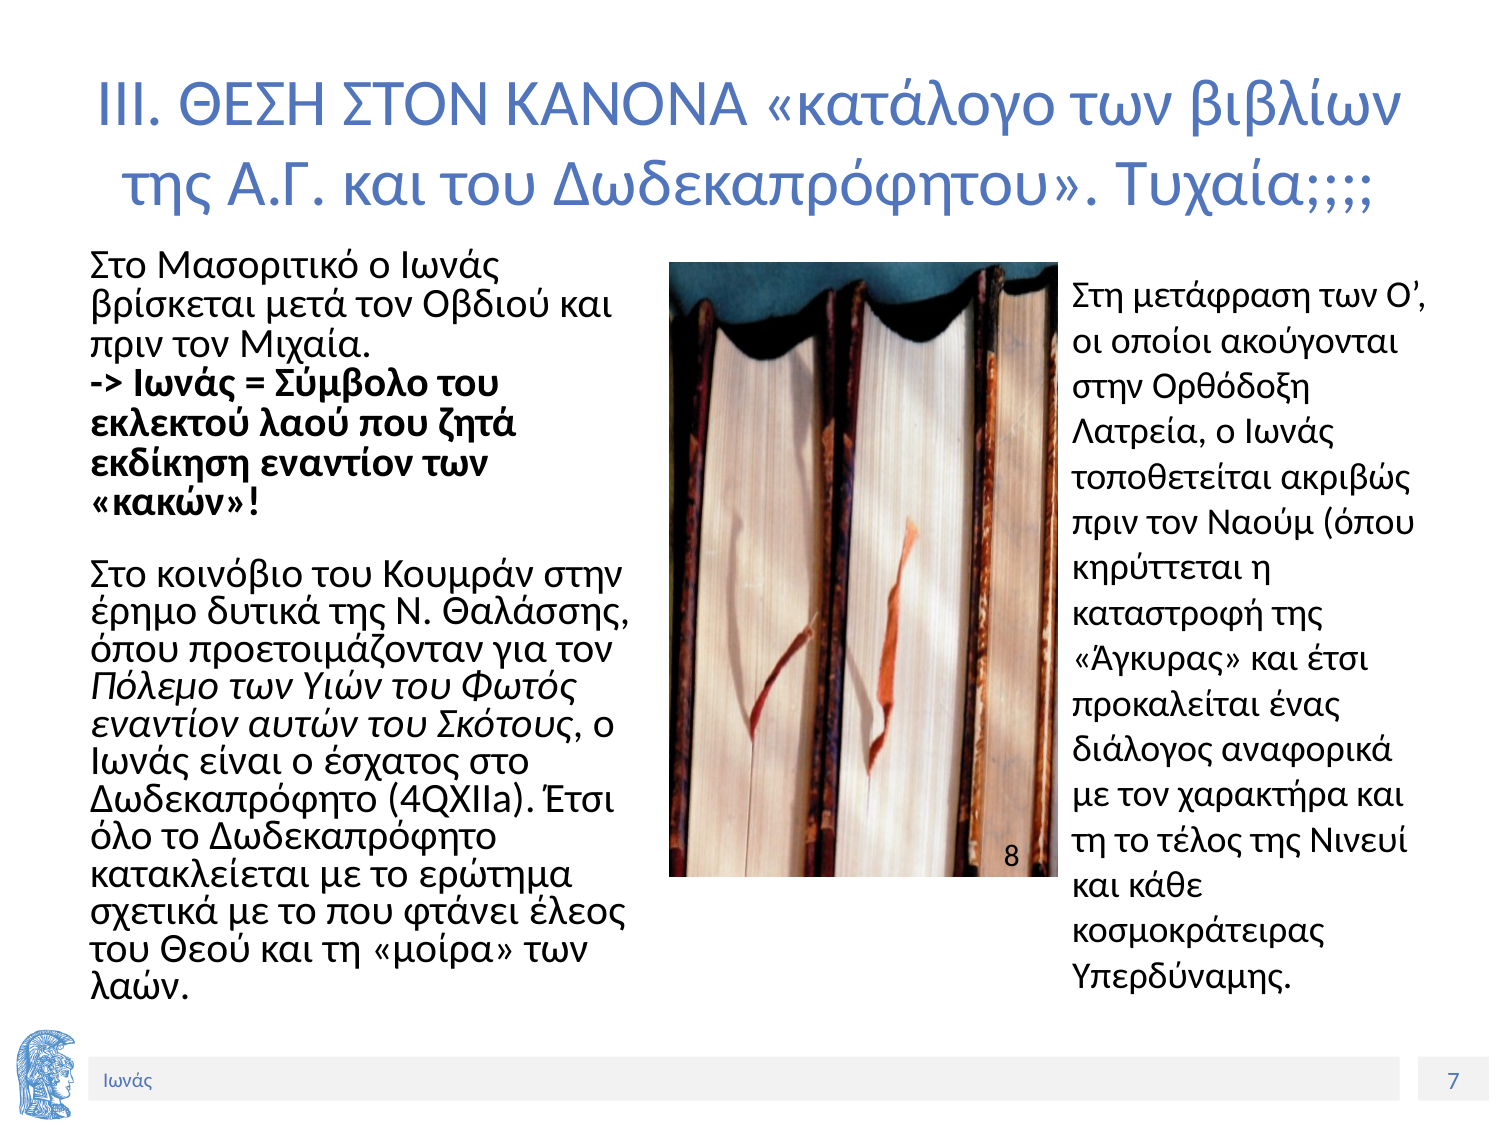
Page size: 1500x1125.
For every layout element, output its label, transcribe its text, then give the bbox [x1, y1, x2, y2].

list Στη μετάφραση των Ο’, οι οποίοι ακούγονται στην Ορθόδοξη Λατρεία, ο Ιωνάς τοποθετείται ακριβώς πριν τον Ναούμ (όπου κηρύττεται η καταστροφή της «Άγκυρας» και έτσι προκαλείται ένας διάλογος αναφορικά με τον χαρακτήρα και τη το τέλος της Νινευί και κάθε κοσμοκράτειρας Υπερδύναμης. [1057, 262, 1449, 1005]
title ΙΙΙ. ΘΕΣΗ ΣΤΟΝ ΚΑΝΟΝΑ «κατάλογο των βιβλίων της Α.Γ. και του Δωδεκαπρόφητου». Τυχαία;;;; [75, 45, 1425, 233]
picture [9, 1026, 81, 1120]
list Στο κοινόβιο του Κουμράν στην έρημο δυτικά της Ν. Θαλάσσης, όπου προετοιμάζονταν για τον Πόλεμο των Υιών του Φωτός εναντίον αυτών του Σκότους, ο Ιωνάς είναι ο έσχατος στο Δωδεκαπρόφητο (4QXIIa). Έτσι όλο το Δωδεκαπρόφητο κατακλείεται με το ερώτημα σχετικά με το που φτάνει έλεος του Θεού και τη «μοίρα» των λαών. [75, 550, 656, 1024]
text_box Στο Μασοριτικό ο Ιωνάς βρίσκεται μετά τον Οβδιού και πριν τον Μιχαία. -> Ιωνάς = Σύμβολο του εκλεκτού λαού που ζητά εκδίκηση εναντίον των «κακών»! [74, 264, 656, 506]
picture [668, 262, 1058, 877]
